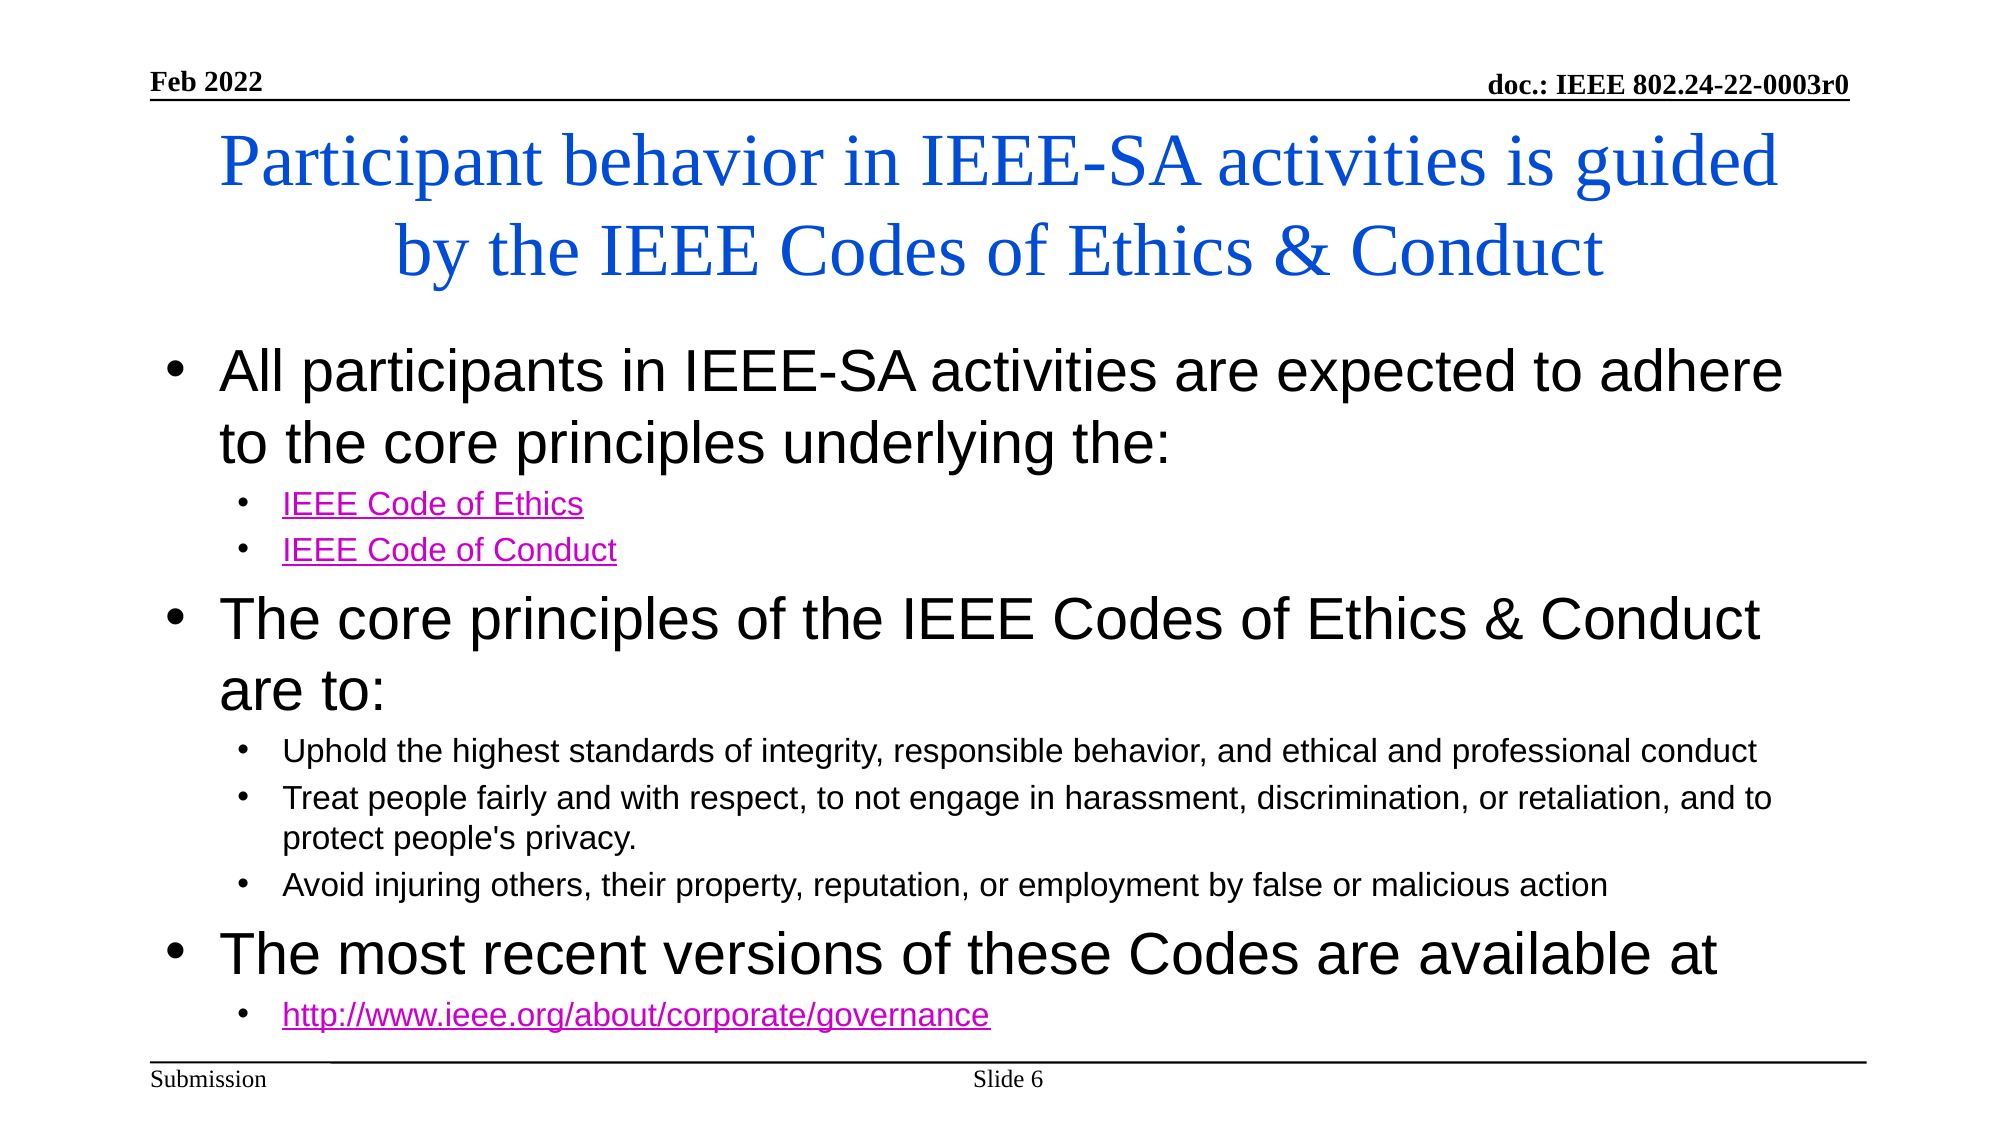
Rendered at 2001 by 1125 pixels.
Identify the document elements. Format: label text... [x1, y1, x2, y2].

title Participant behavior in IEEE-SA activities is guided by the IEEE Codes of Ethics & Conduct [150, 112, 1850, 288]
list All participants in IEEE-SA activities are expected to adhere to the core principles underlying the: IEEE Code of Ethics IEEE Code of Conduct The core principles of the IEEE Codes of Ethics & Conduct are to: Uphold the highest standards of integrity, responsible behavior, and ethical and professional conduct Treat people fairly and with respect, to not engage in harassment, discrimination, or retaliation, and to protect people's privacy. Avoid injuring others, their property, reputation, or employment by false or malicious action The most recent versions of these Codes are available at http://www.ieee.org/about/corporate/governance [150, 324, 1850, 1050]
slide_number Slide 6 [937, 1062, 1079, 1108]
